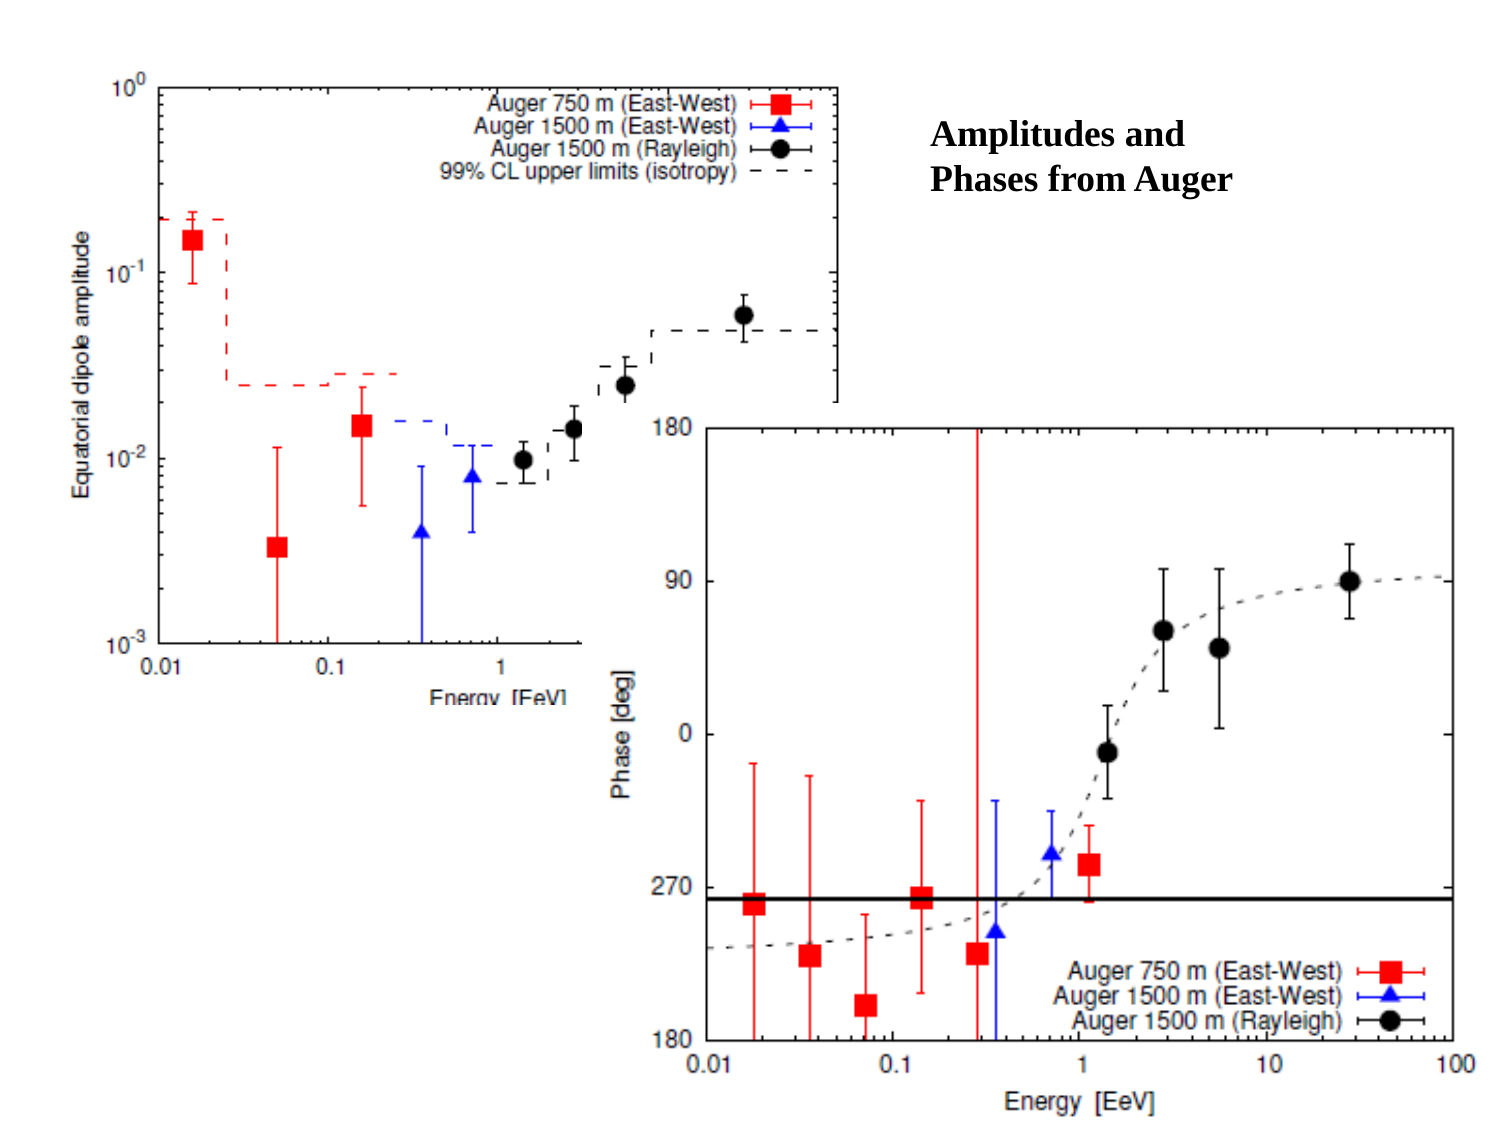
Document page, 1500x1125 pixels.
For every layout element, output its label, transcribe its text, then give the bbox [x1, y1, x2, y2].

picture [52, 42, 1500, 1125]
text_box Amplitudes and Phases from Auger [915, 101, 1270, 207]
